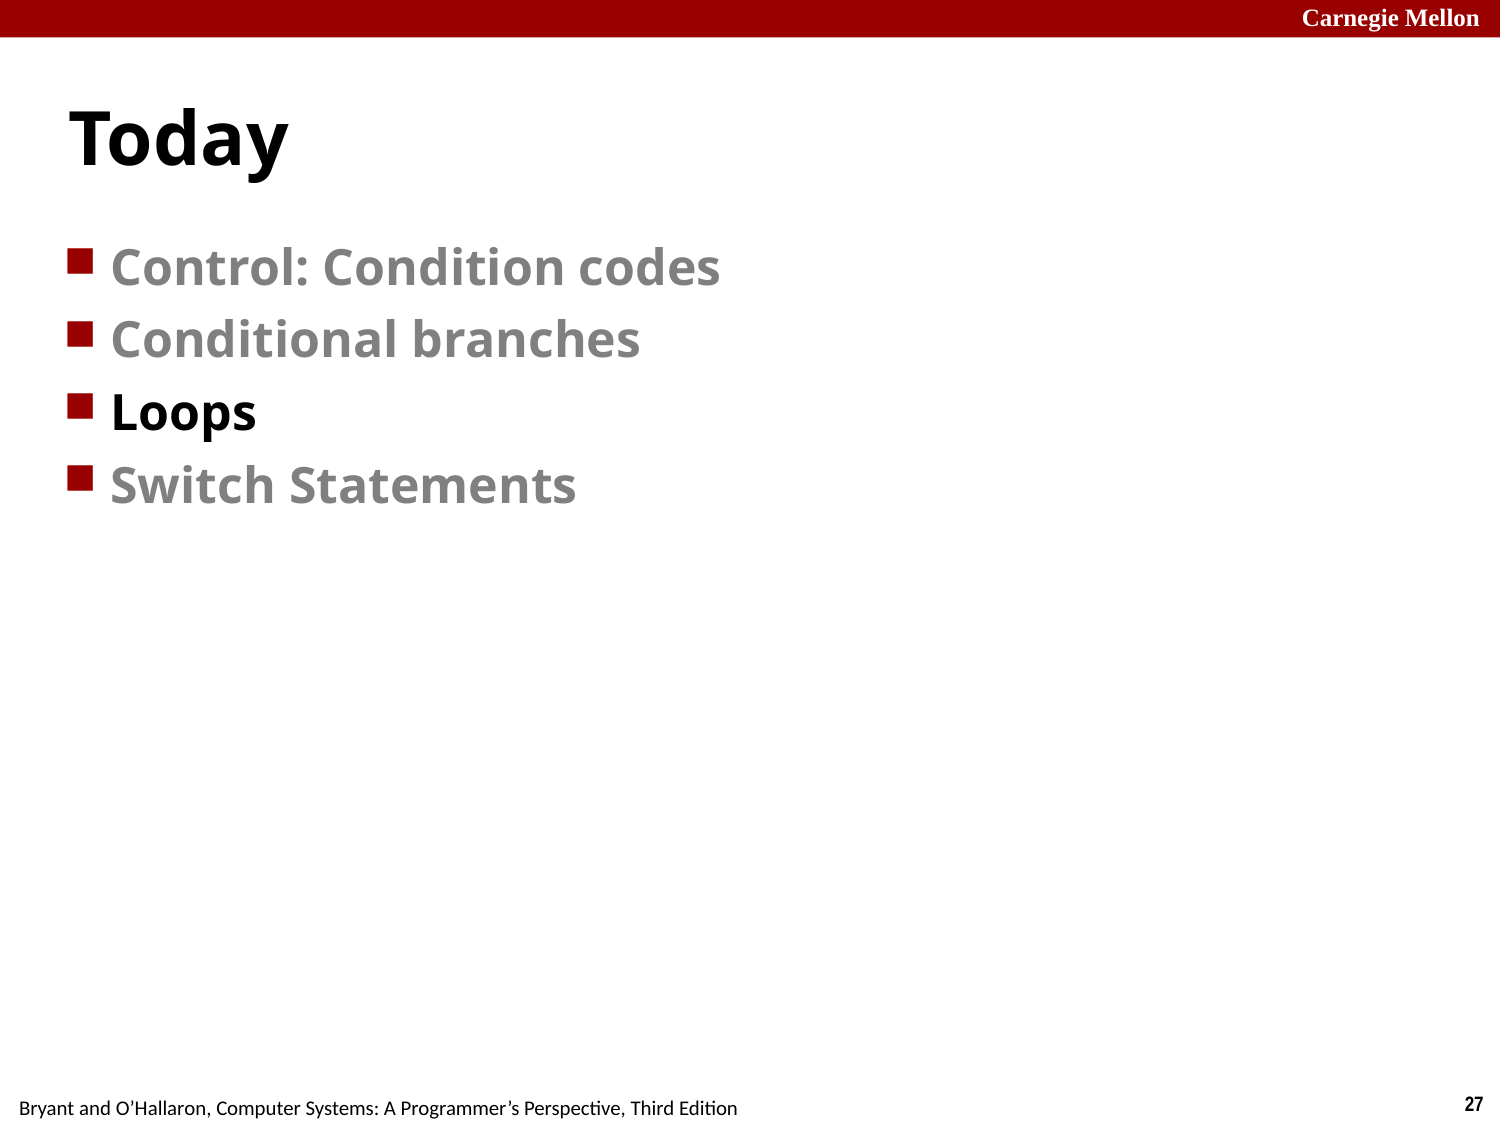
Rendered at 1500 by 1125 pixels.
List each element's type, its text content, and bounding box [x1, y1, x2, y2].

title Today [62, 41, 1438, 228]
list Control: Condition codes Conditional branches Loops Switch Statements [62, 228, 1438, 1122]
